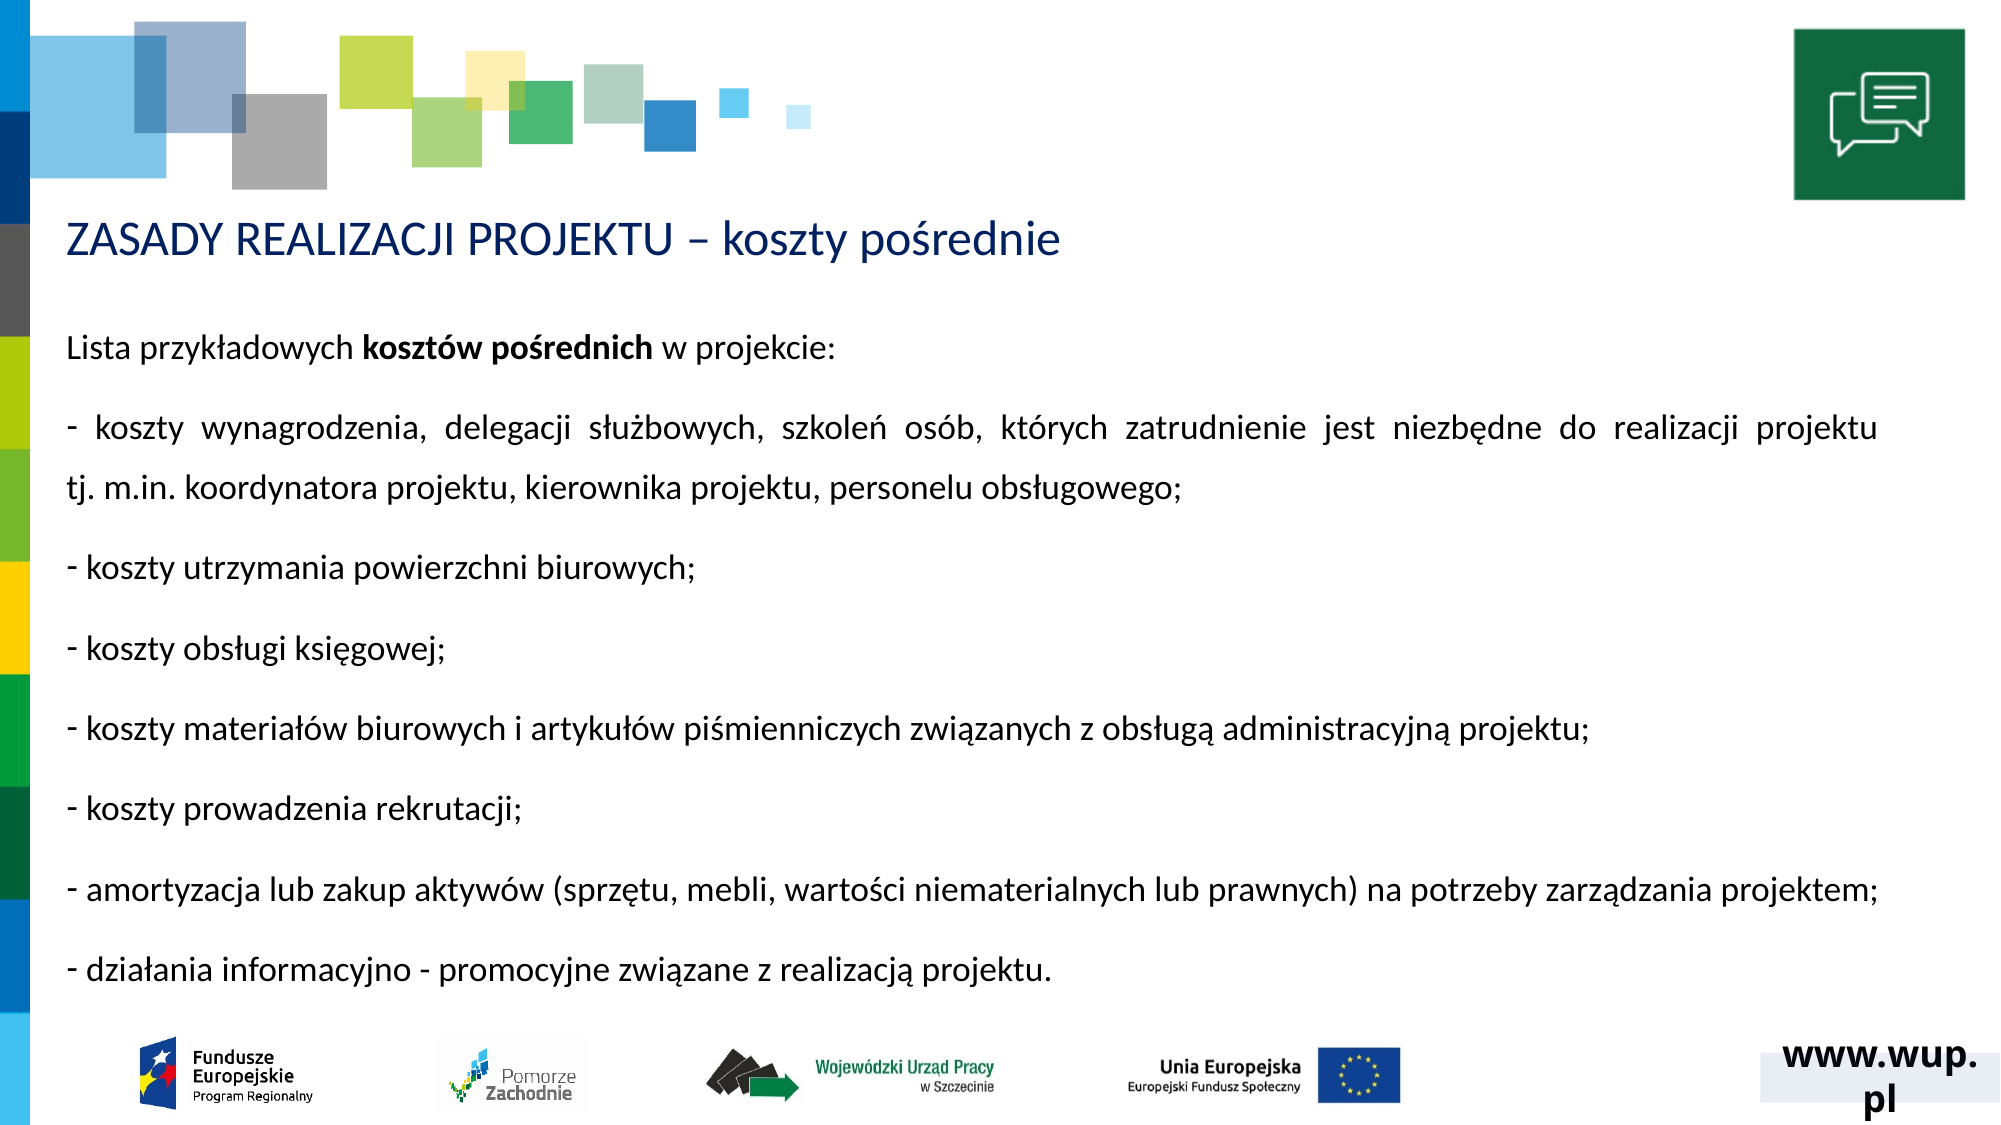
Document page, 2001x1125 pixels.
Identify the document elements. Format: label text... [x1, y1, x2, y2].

picture [435, 1034, 589, 1116]
title ZASADY REALIZACJI PROJEKTU – koszty pośrednie [51, 204, 1913, 287]
picture [1791, 25, 1970, 205]
picture [0, 112, 30, 1011]
list Lista przykładowych kosztów pośrednich w projekcie: koszty wynagrodzenia, delegacji służbowych, szkoleń osób, których zatrudnienie jest niezbędne do realizacji projektu tj. m.in. koordynatora projektu, kierownika projektu, personelu obsługowego; koszty utrzymania powierzchni biurowych; koszty obsługi księgowej; koszty materiałów biurowych i artykułów piśmienniczych związanych z obsługą administracyjną projektu; koszty prowadzenia rekrutacji; amortyzacja lub zakup aktywów (sprzętu, mebli, wartości niematerialnych lub prawnych) na potrzeby zarządzania projektem; działania informacyjno - promocyjne związane z realizacją projektu. [51, 299, 1913, 1014]
picture [0, 1014, 30, 1125]
picture [694, 1037, 1004, 1113]
picture [1109, 1028, 1402, 1121]
picture [139, 1018, 330, 1122]
